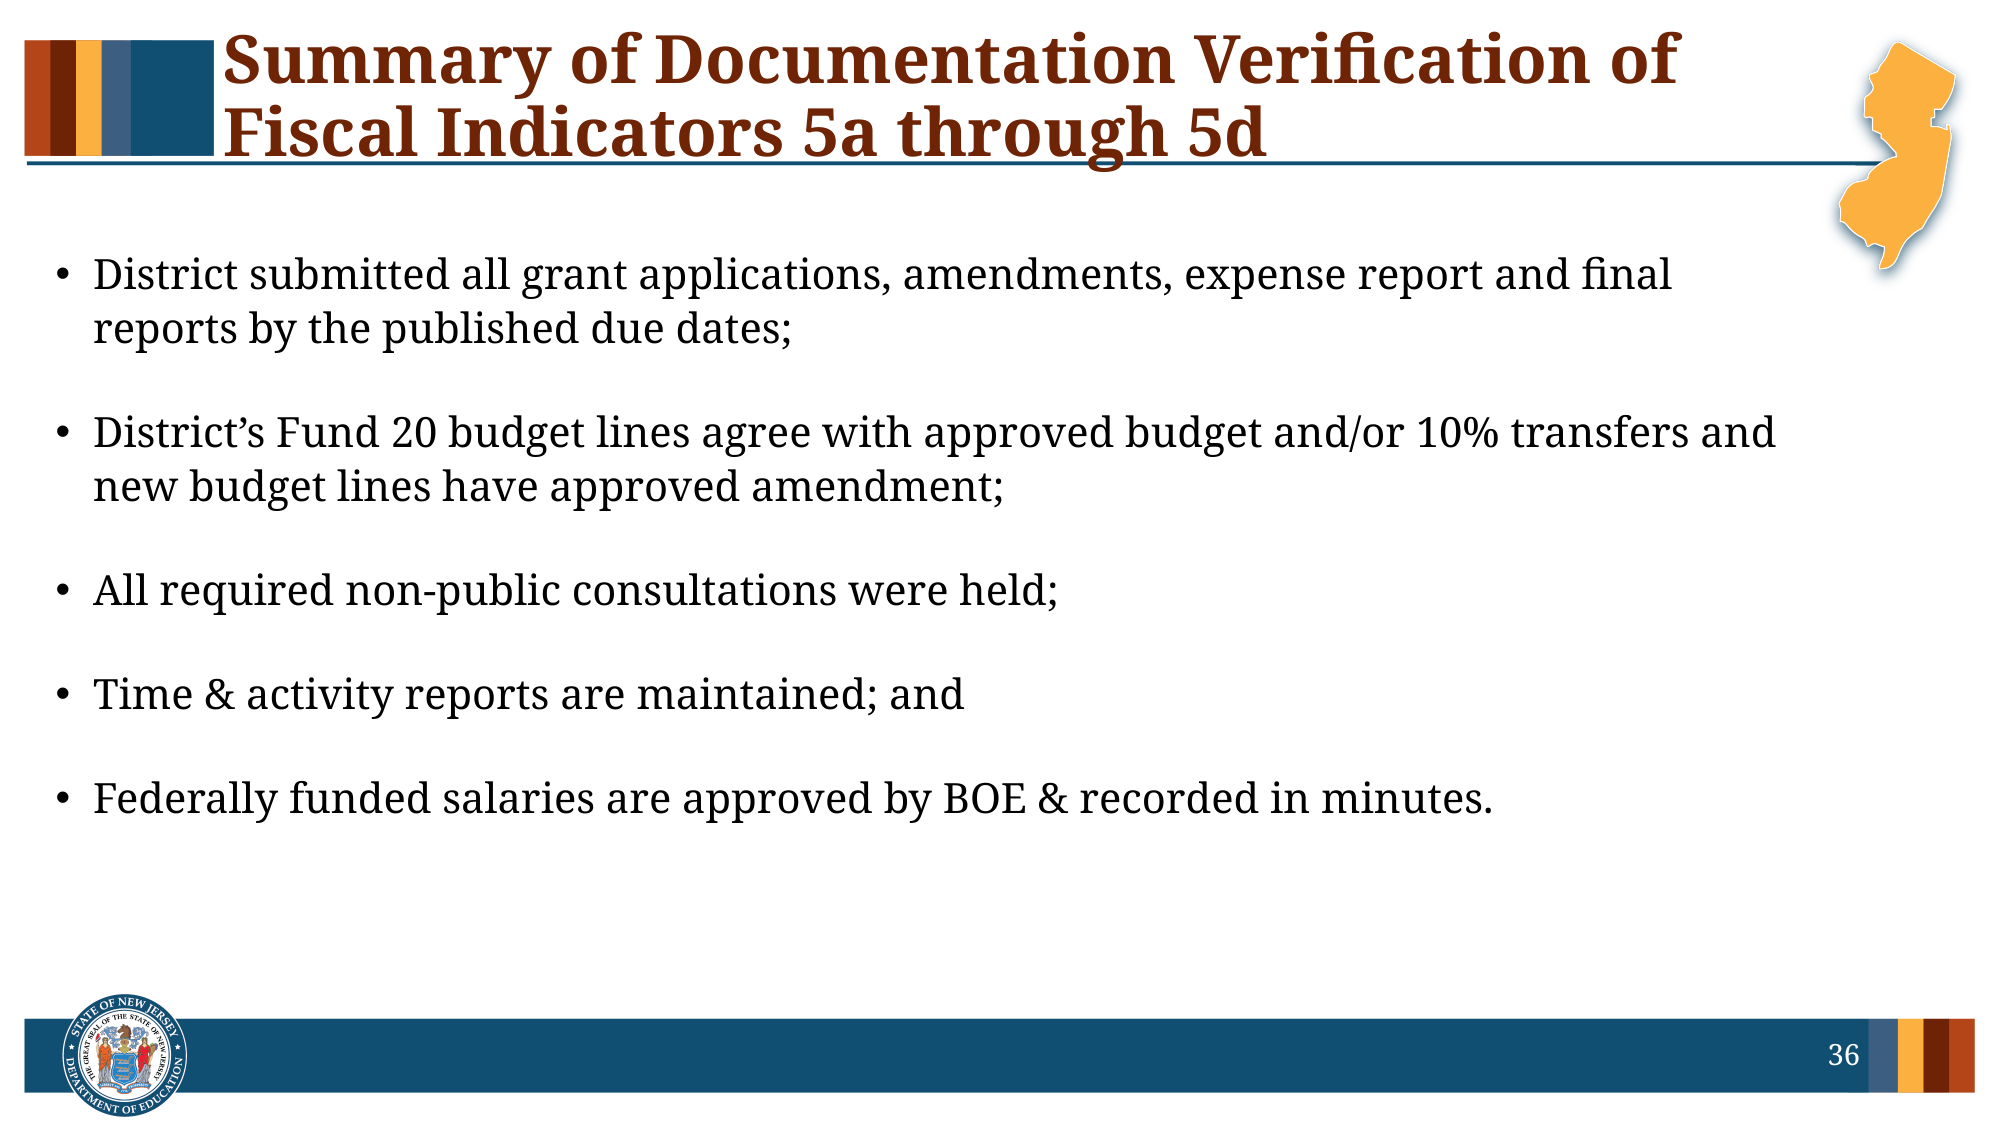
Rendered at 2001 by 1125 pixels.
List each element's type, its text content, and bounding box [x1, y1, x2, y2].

slide_number 36 [1425, 1026, 1876, 1087]
title Summary of Documentation Verification of Fiscal Indicators 5a through 5d [208, 36, 1909, 161]
picture [24, 26, 1976, 295]
picture [24, 992, 1975, 1119]
list District submitted all grant applications, amendments, expense report and final reports by the published due dates; District’s Fund 20 budget lines agree with approved budget and/or 10% transfers and new budget lines have approved amendment; All required non-public consultations were held; Time & activity reports are maintained; and Federally funded salaries are approved by BOE & recorded in minutes. [40, 236, 1960, 928]
